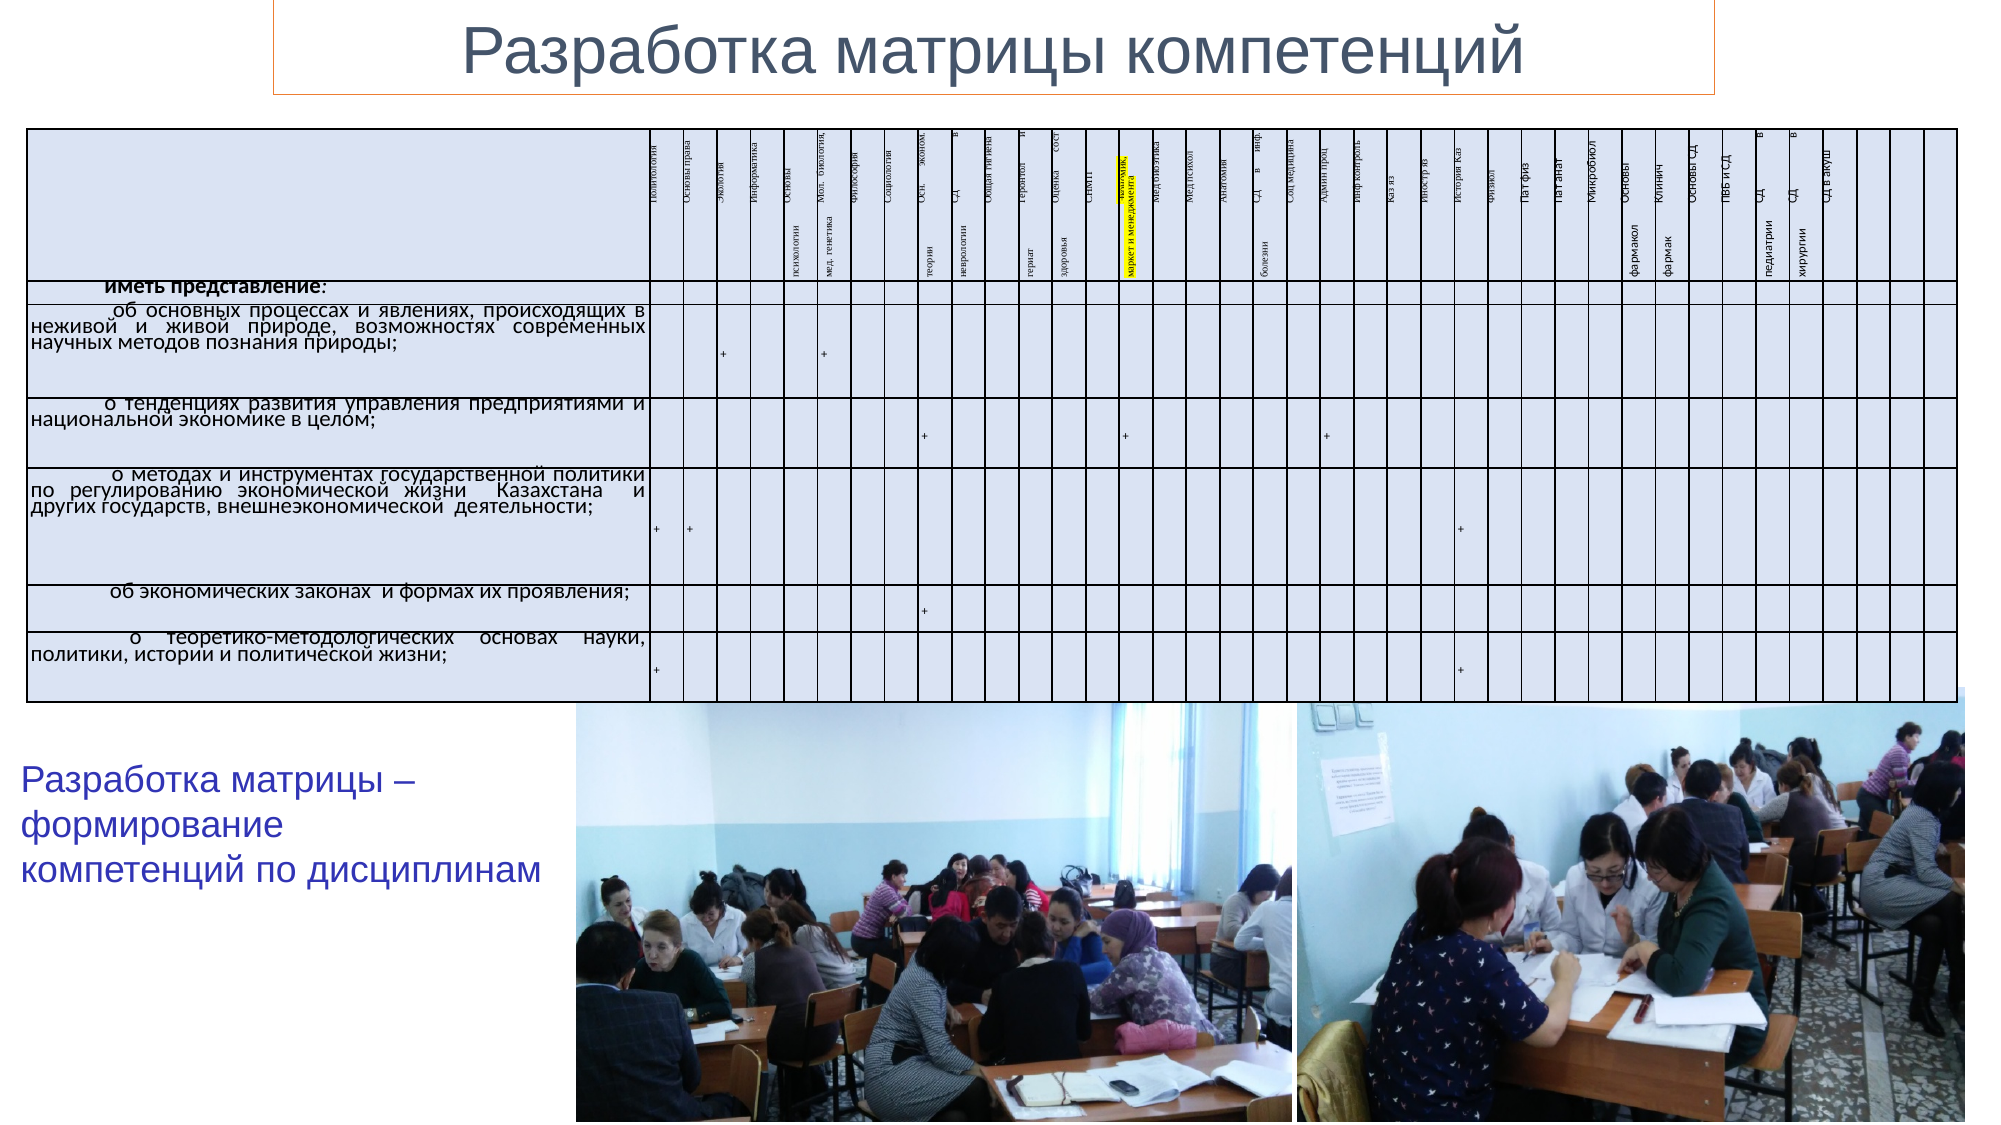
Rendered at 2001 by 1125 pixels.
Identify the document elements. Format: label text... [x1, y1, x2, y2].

table_cell [1321, 469, 1353, 584]
table_cell [1221, 305, 1252, 397]
table_cell [885, 469, 917, 584]
table_header СД в инф. болезни [1254, 130, 1286, 280]
table_cell [751, 469, 783, 584]
table_cell [1422, 399, 1454, 467]
table_cell [1589, 305, 1621, 397]
table_cell иметь представление: [28, 282, 649, 304]
table_cell [651, 399, 683, 467]
table_cell [1422, 469, 1454, 584]
table_header ПВБ и СД [1723, 130, 1755, 280]
table_header Осн. эконом. теории [919, 130, 951, 280]
table_cell [986, 399, 1018, 467]
table_cell [1154, 633, 1185, 664]
table_cell [1288, 633, 1319, 701]
table_cell [1589, 633, 1621, 687]
table_cell [785, 633, 817, 664]
table_cell [1053, 305, 1085, 397]
table_cell [919, 633, 951, 664]
table_cell [1824, 586, 1856, 631]
table_cell [1723, 586, 1755, 631]
table_cell [1623, 586, 1655, 631]
table_cell [1824, 633, 1856, 687]
table_cell [1388, 305, 1420, 397]
table_header Политология [651, 130, 683, 280]
table_cell [1891, 633, 1923, 687]
table_header Геронтол и гериат [1020, 130, 1051, 280]
table_cell [1187, 399, 1219, 467]
table_cell [1858, 469, 1889, 584]
table_cell [684, 586, 716, 631]
table_cell [1589, 469, 1621, 584]
table_cell [986, 633, 1018, 664]
table_cell [1422, 633, 1454, 687]
table_cell [1120, 633, 1152, 664]
table_cell [1925, 469, 1956, 584]
table_cell [1355, 633, 1386, 687]
table_cell [885, 633, 917, 664]
table_cell [1690, 282, 1722, 304]
table_cell [1891, 586, 1923, 631]
table_cell + [919, 586, 951, 631]
table_cell [1522, 282, 1554, 304]
table_cell [751, 282, 783, 304]
table_cell [852, 305, 884, 397]
table_cell [953, 282, 984, 304]
table_cell + [1455, 469, 1487, 584]
table_header Экология [718, 130, 750, 280]
table_cell [1321, 633, 1353, 687]
table_cell [1087, 282, 1118, 304]
table_cell [684, 305, 716, 397]
table_cell [1656, 399, 1688, 467]
table_cell [1489, 633, 1521, 687]
table_cell [1187, 586, 1219, 631]
table_cell [953, 469, 984, 584]
table_cell [1053, 282, 1085, 304]
table_cell [718, 586, 750, 631]
table_header Клинич фармак [1656, 130, 1688, 280]
table_cell [1790, 399, 1822, 467]
table_cell [1589, 586, 1621, 631]
table_cell [1020, 305, 1051, 397]
table_header СД в акуш [1824, 130, 1856, 280]
table_cell [1489, 282, 1521, 304]
table_cell [1790, 586, 1822, 631]
table_cell [1221, 633, 1252, 664]
table_cell [1858, 633, 1889, 687]
table_cell [1288, 282, 1319, 304]
table_cell [1154, 399, 1185, 467]
table_cell [1020, 399, 1051, 467]
table_cell [1556, 469, 1588, 584]
table_cell [1254, 469, 1286, 584]
table_cell [885, 586, 917, 631]
table_cell [1824, 469, 1856, 584]
table_header [1925, 130, 1956, 280]
table_header Оценка сост здоровья [1053, 130, 1085, 280]
table_cell [818, 586, 850, 631]
table_cell [818, 282, 850, 304]
table_cell [1254, 633, 1286, 664]
table_cell [1422, 282, 1454, 304]
table_cell [1723, 305, 1755, 397]
table_header Админ проц [1321, 130, 1353, 280]
table_cell о тенденциях развития управления предприятиями и национальной экономике в целом; [28, 399, 649, 467]
table_cell [986, 282, 1018, 304]
table_cell [1288, 469, 1319, 584]
table_cell [1355, 469, 1386, 584]
table_cell + [1120, 399, 1152, 467]
table_cell [1154, 586, 1185, 631]
table_cell [919, 282, 951, 304]
table_cell [986, 305, 1018, 397]
table_cell + [818, 305, 850, 397]
table_cell [1020, 469, 1051, 584]
table_cell [1522, 633, 1554, 687]
table_cell [751, 399, 783, 467]
table_cell [1757, 633, 1789, 687]
table_cell [1455, 305, 1487, 397]
table_cell [1388, 633, 1420, 687]
table_cell [1522, 586, 1554, 631]
table_cell [1489, 305, 1521, 397]
table_cell [785, 399, 817, 467]
table_cell [1355, 282, 1386, 304]
table_cell [1187, 305, 1219, 397]
table_cell [1790, 633, 1822, 687]
table_cell [818, 469, 850, 584]
table_header Основы права [684, 130, 716, 280]
table_cell [1757, 469, 1789, 584]
table_cell [751, 633, 783, 664]
table_cell + [651, 469, 683, 584]
table_cell [1087, 586, 1118, 631]
table_cell [1690, 586, 1722, 631]
table_cell [1388, 586, 1420, 631]
table_cell об экономических законах и формах их проявления; [28, 586, 649, 631]
table_cell [1355, 305, 1386, 397]
table_cell + [1321, 399, 1353, 467]
table_cell [1623, 282, 1655, 304]
table_cell [1187, 469, 1219, 584]
table_cell [1790, 282, 1822, 304]
table_cell [1589, 282, 1621, 304]
table_cell [1723, 399, 1755, 467]
table_header Соц медицина [1288, 130, 1319, 280]
table_cell [1154, 469, 1185, 584]
table_cell [1154, 282, 1185, 304]
table_cell [1221, 282, 1252, 304]
table_header [1891, 130, 1923, 280]
table_cell [651, 305, 683, 397]
table_cell [1522, 305, 1554, 397]
table_cell [1656, 633, 1688, 687]
table_cell [1221, 399, 1252, 467]
table_cell [1087, 399, 1118, 467]
table_cell [1288, 305, 1319, 397]
table_cell [885, 282, 917, 304]
table_cell [1858, 282, 1889, 304]
table_cell [953, 305, 984, 397]
table_header Анатомия [1221, 130, 1252, 280]
table_cell о методах и инструментах государственной политики по регулированию экономической жизни Казахстана и других государств, внешнеэкономической деятельности; [28, 469, 649, 584]
table_cell [1489, 469, 1521, 584]
table_header Общая гигиена [986, 130, 1018, 280]
table_header СД в педиатрии [1757, 130, 1789, 280]
table_cell [1254, 586, 1286, 631]
table_cell [1925, 399, 1956, 467]
table_cell [1087, 633, 1118, 664]
table_header Основы СД [1690, 130, 1722, 280]
table_cell [1623, 399, 1655, 467]
table_cell [1891, 282, 1923, 304]
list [576, 664, 1292, 1122]
table_header Пат анат [1556, 130, 1588, 280]
table_cell [1757, 399, 1789, 467]
table_cell [1556, 399, 1588, 467]
table_cell [1623, 633, 1655, 687]
table_cell [1053, 633, 1085, 664]
table_cell [1288, 586, 1319, 631]
table_cell [1690, 469, 1722, 584]
table_cell [1489, 399, 1521, 467]
table_cell [1757, 282, 1789, 304]
table_cell [1824, 305, 1856, 397]
table_header Философия [852, 130, 884, 280]
table_header СД в неврологии [953, 130, 984, 280]
table_cell [785, 282, 817, 304]
table_cell [953, 586, 984, 631]
table_header СНМП [1087, 130, 1118, 280]
table_cell [785, 469, 817, 584]
table_cell [818, 399, 850, 467]
table_cell [1388, 282, 1420, 304]
text_box Разработка матрицы компетенций [273, 0, 1715, 95]
table_cell [986, 469, 1018, 584]
table_header Мед психол [1187, 130, 1219, 280]
table_cell [1690, 633, 1722, 687]
table_cell [818, 633, 850, 664]
table_cell [684, 282, 716, 304]
table_cell [1891, 399, 1923, 467]
table_cell [885, 399, 917, 467]
table_cell [718, 469, 750, 584]
table_cell [1891, 305, 1923, 397]
table_cell [1355, 586, 1386, 631]
table_cell [1120, 282, 1152, 304]
table_header [28, 130, 649, 280]
table_cell [785, 305, 817, 397]
table_cell [1288, 399, 1319, 467]
table_cell [1120, 469, 1152, 584]
table_cell [718, 399, 750, 467]
table_cell [1556, 633, 1588, 687]
table_cell [1321, 586, 1353, 631]
table_cell [1053, 586, 1085, 631]
table_header Основы психологии [785, 130, 817, 280]
table_cell [986, 586, 1018, 631]
table_cell [1556, 586, 1588, 631]
table_cell [1723, 282, 1755, 304]
table_cell [1422, 305, 1454, 397]
table_cell [1656, 586, 1688, 631]
table_header История Каз [1455, 130, 1487, 280]
table_header Социология [885, 130, 917, 280]
table_cell [1891, 469, 1923, 584]
table_header Экономик, маркет и менеджмента [1120, 130, 1152, 280]
table_cell [1455, 282, 1487, 304]
table_cell [651, 586, 683, 631]
table_cell + [718, 305, 750, 397]
table_header Основы фармакол [1623, 130, 1655, 280]
table_cell [1824, 399, 1856, 467]
table_cell [1723, 633, 1755, 687]
table_cell [1388, 399, 1420, 467]
table_cell [1020, 586, 1051, 631]
table_cell [684, 633, 716, 664]
table_header Мед биоэтика [1154, 130, 1185, 280]
table_cell [1790, 469, 1822, 584]
table_cell [751, 586, 783, 631]
table_cell об основных процессах и явлениях, происходящих в неживой и живой природе, возможностях современных научных методов познания природы; [28, 305, 649, 397]
table_cell [1690, 399, 1722, 467]
table_cell [1556, 282, 1588, 304]
table_cell [1690, 305, 1722, 397]
table_cell [1757, 586, 1789, 631]
table_header Микробиол [1589, 130, 1621, 280]
table_cell [1522, 469, 1554, 584]
table_cell [919, 305, 951, 397]
table_cell [1254, 305, 1286, 397]
table_cell [718, 633, 750, 664]
table_header Мол. биология, мед. генетика [818, 130, 850, 280]
table_cell [1321, 282, 1353, 304]
table_cell [1757, 305, 1789, 397]
table_cell [1388, 469, 1420, 584]
table_cell [1925, 305, 1956, 397]
table_cell [1254, 282, 1286, 304]
table_cell [1221, 586, 1252, 631]
table_cell + [651, 633, 683, 664]
table_cell [1020, 633, 1051, 664]
table_header Информатика [751, 130, 783, 280]
table_cell + [684, 469, 716, 584]
table_cell [852, 282, 884, 304]
table_header Каз яз [1388, 130, 1420, 280]
table_cell [1455, 586, 1487, 631]
table_cell [1858, 399, 1889, 467]
table_cell [1556, 305, 1588, 397]
table_cell [919, 469, 951, 584]
table_cell [1858, 586, 1889, 631]
table_cell [1187, 633, 1219, 664]
table_cell [1925, 282, 1956, 304]
table_cell [1790, 305, 1822, 397]
table_cell [1858, 305, 1889, 397]
table_cell [1824, 282, 1856, 304]
table_header Иностр яз [1422, 130, 1454, 280]
table_cell [852, 399, 884, 467]
table_cell [953, 633, 984, 664]
table_cell [1522, 399, 1554, 467]
table_cell [1120, 305, 1152, 397]
table_cell [1087, 469, 1118, 584]
table_cell [1254, 399, 1286, 467]
table_cell [1154, 305, 1185, 397]
table_cell [651, 282, 683, 304]
table_cell [1187, 282, 1219, 304]
table_cell [1321, 305, 1353, 397]
table_cell [1656, 282, 1688, 304]
table_cell [1020, 282, 1051, 304]
table_cell [1723, 469, 1755, 584]
table_cell [852, 586, 884, 631]
table_cell [1925, 586, 1956, 631]
table_cell [1120, 586, 1152, 631]
table_cell о теоретико-методологических основах науки, политики, истории и политической жизни; [28, 633, 649, 701]
text_box Разработка матрицы – формирование компетенций по дисциплинам [5, 747, 576, 898]
table_header СД в хирургии [1790, 130, 1822, 280]
table_cell + [1455, 633, 1487, 687]
table_cell [1656, 469, 1688, 584]
table_header Физиол [1489, 130, 1521, 280]
table_cell [1221, 469, 1252, 584]
table_cell [1422, 586, 1454, 631]
table_header Пат физ [1522, 130, 1554, 280]
table_cell [718, 282, 750, 304]
table_cell [885, 305, 917, 397]
table_cell [684, 399, 716, 467]
table_cell [1925, 633, 1956, 687]
table_cell [1355, 399, 1386, 467]
table_cell [1455, 399, 1487, 467]
table_cell [1623, 305, 1655, 397]
table_cell [1656, 305, 1688, 397]
table_cell [852, 633, 884, 664]
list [1297, 687, 1965, 1122]
table_cell [1623, 469, 1655, 584]
table_cell [852, 469, 884, 584]
table_cell [1053, 399, 1085, 467]
table_cell [1589, 399, 1621, 467]
table_cell [1053, 469, 1085, 584]
table_cell [785, 586, 817, 631]
table_cell + [919, 399, 951, 467]
table_cell [1087, 305, 1118, 397]
table_header Инф контроль [1355, 130, 1386, 280]
table_header [1858, 130, 1889, 280]
table_cell [751, 305, 783, 397]
table_cell [1489, 586, 1521, 631]
table_cell [953, 399, 984, 467]
